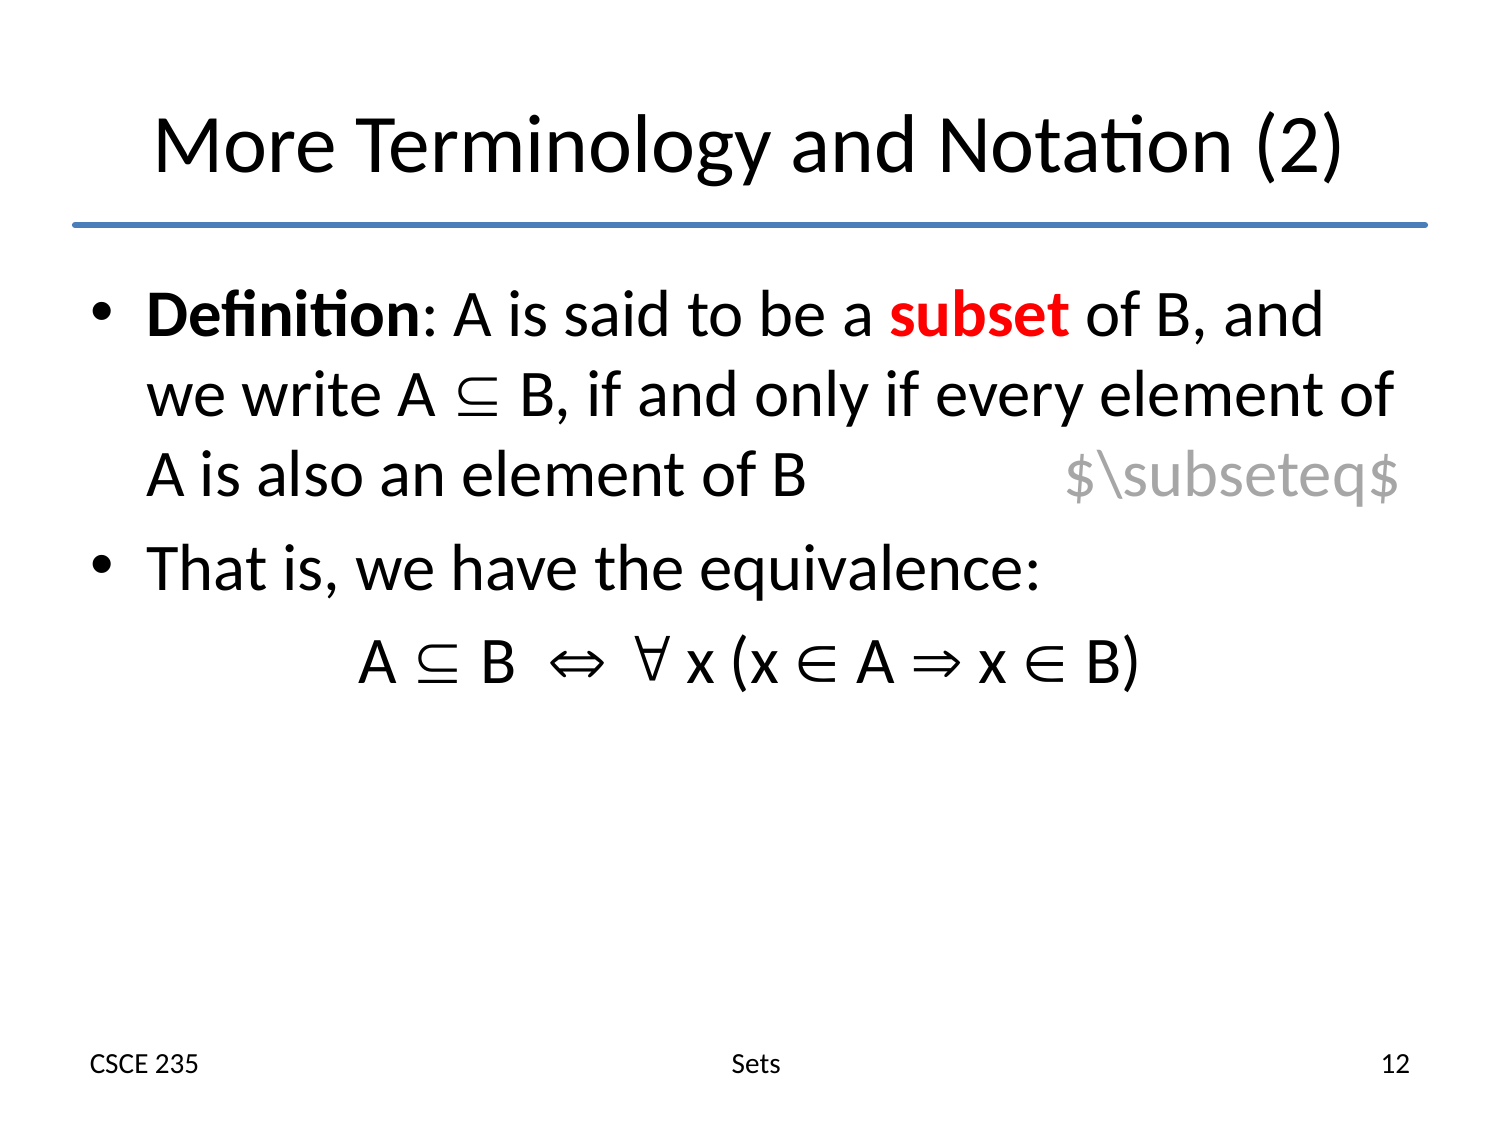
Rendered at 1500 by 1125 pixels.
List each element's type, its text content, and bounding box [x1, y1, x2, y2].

title More Terminology and Notation (2) [75, 45, 1425, 233]
list Definition: A is said to be a subset of B, and we write A  B, if and only if every element of A is also an element of B $\subseteq$ That is, we have the equivalence: A  B   x (x  A  x  B) [75, 262, 1425, 1005]
